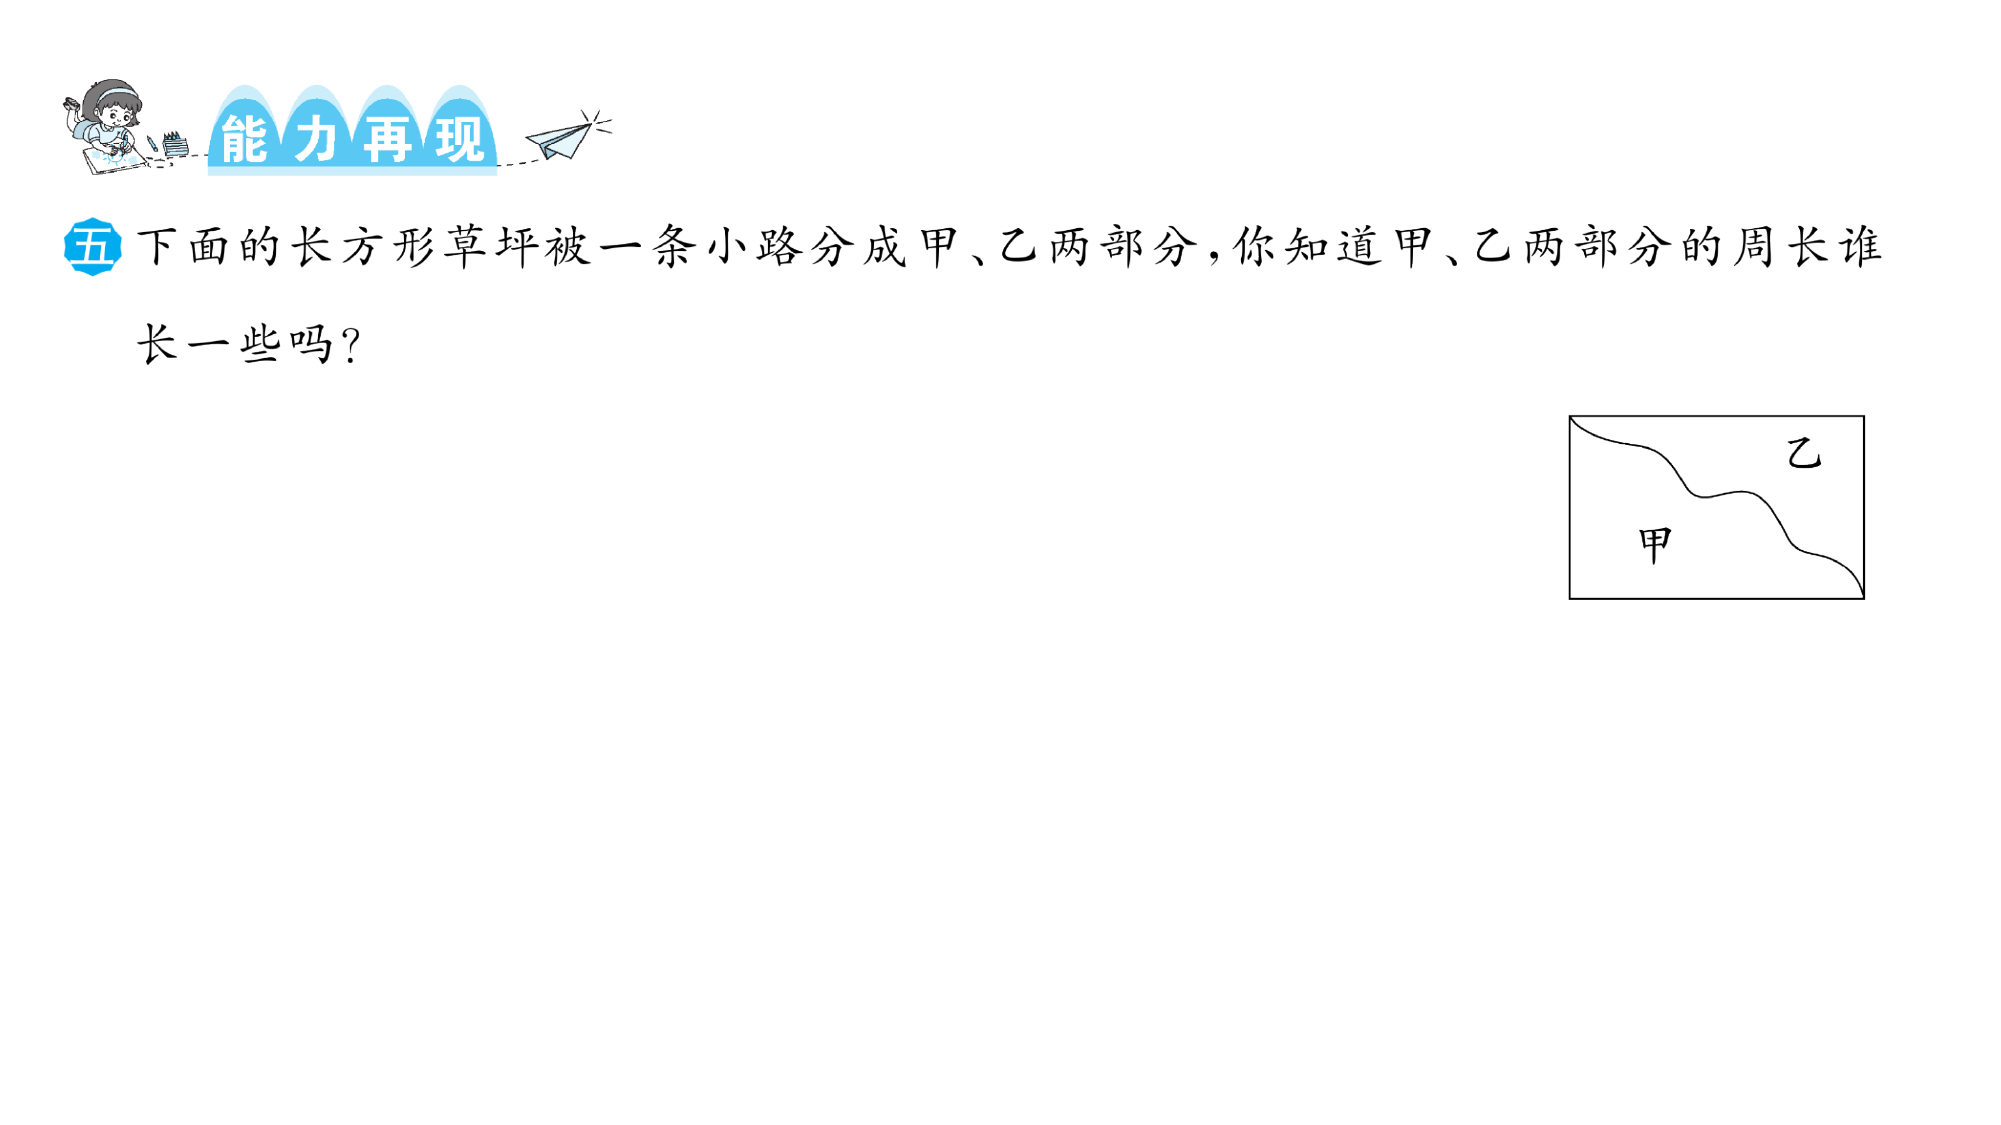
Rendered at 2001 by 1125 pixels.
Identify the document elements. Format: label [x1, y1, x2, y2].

picture [58, 58, 1949, 636]
